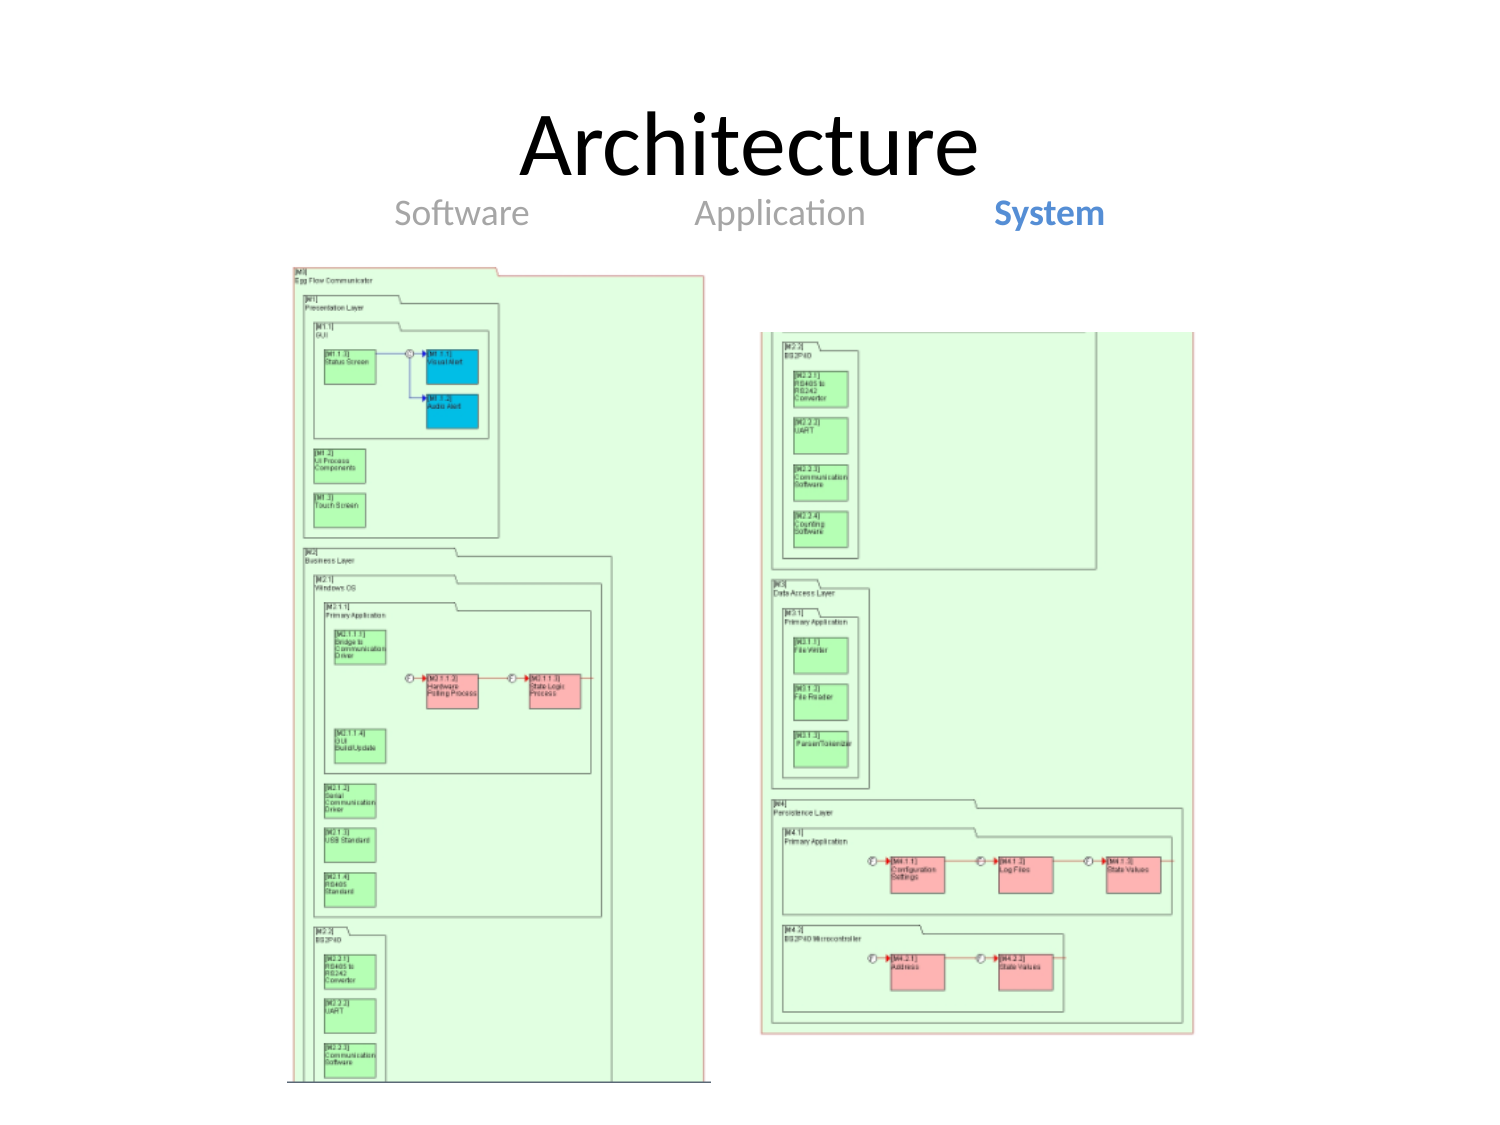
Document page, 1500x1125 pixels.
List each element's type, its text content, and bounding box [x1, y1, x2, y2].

picture [753, 332, 1205, 1038]
text_box Software Application System [118, 180, 1382, 240]
picture [287, 262, 712, 1084]
title Architecture [75, 45, 1425, 233]
